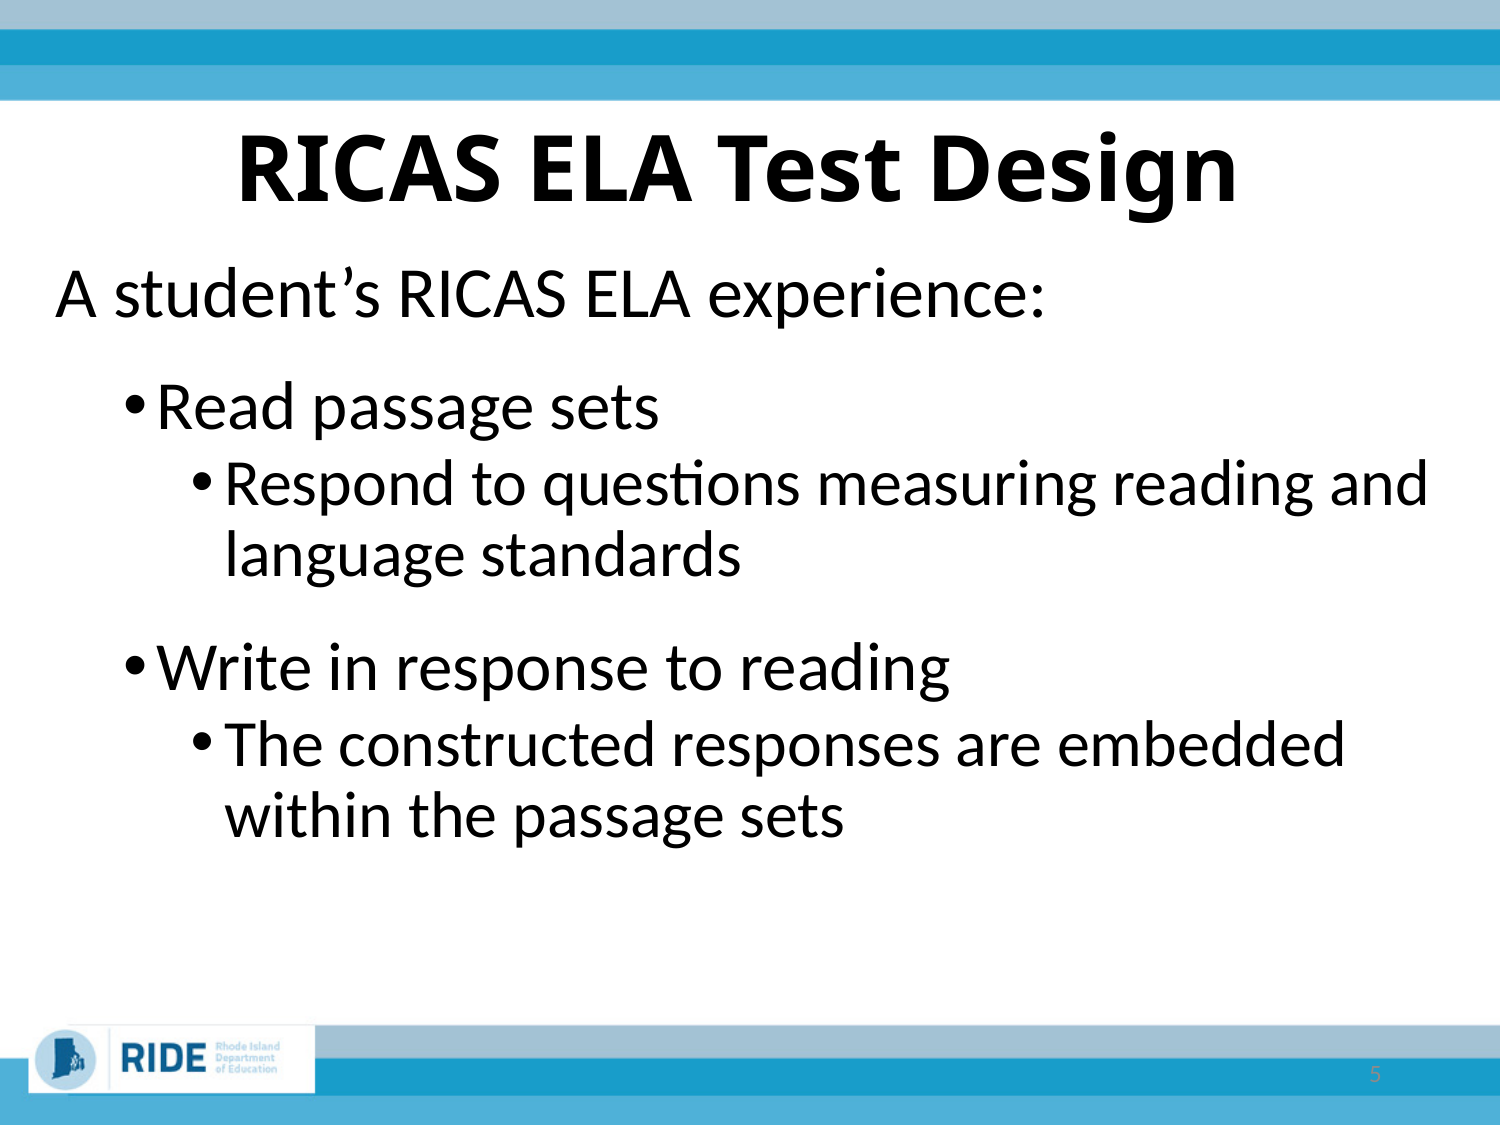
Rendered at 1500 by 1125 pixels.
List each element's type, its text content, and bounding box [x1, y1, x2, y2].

title RICAS ELA Test Design [103, 101, 1397, 219]
slide_number 5 [1059, 1042, 1397, 1103]
picture [0, 0, 1500, 1125]
list A student’s RICAS ELA experience: Read passage sets Respond to questions measuring reading and language standards Write in response to reading The constructed responses are embedded within the passage sets [40, 219, 1460, 1014]
